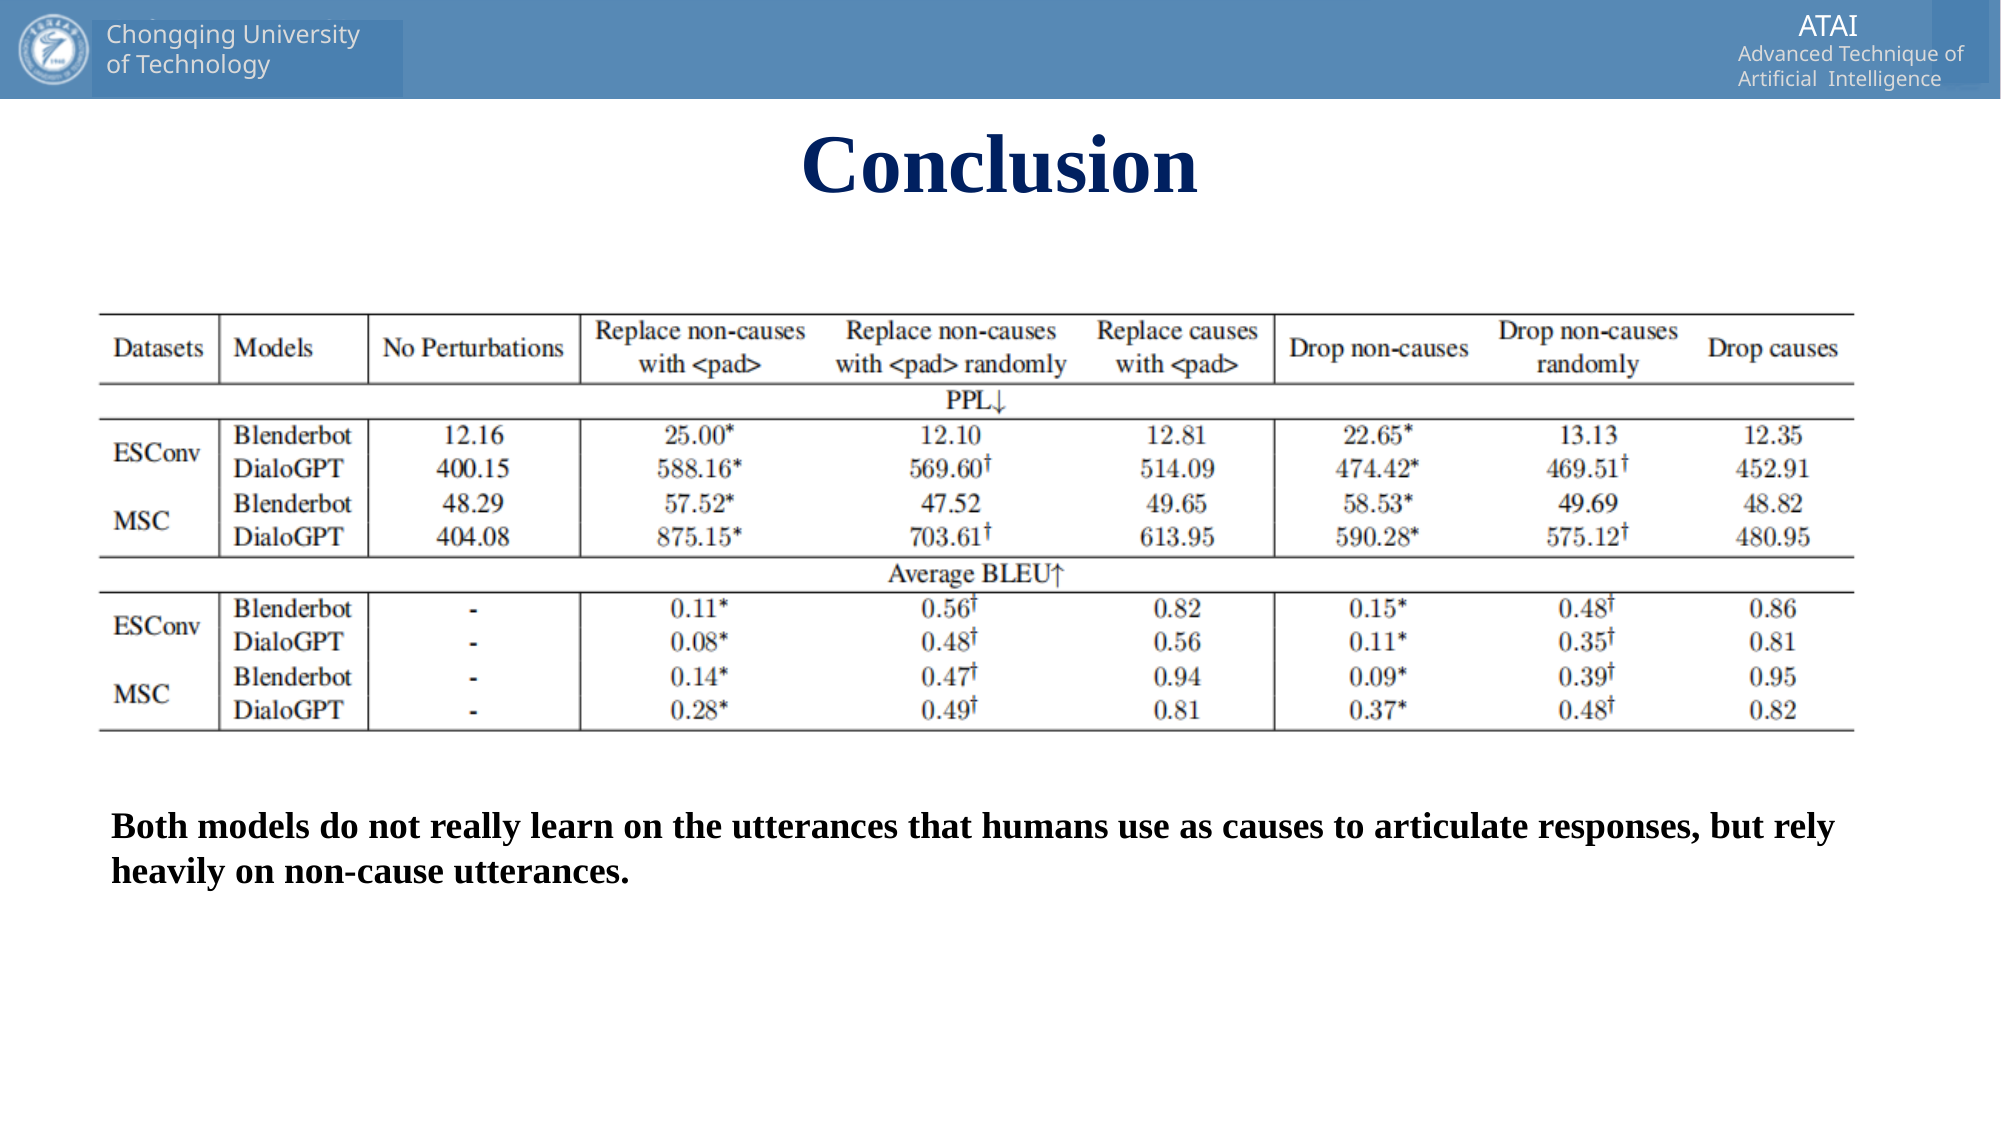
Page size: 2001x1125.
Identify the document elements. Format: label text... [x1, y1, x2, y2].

text_box Both models do not really learn on the utterances that humans use as causes to articulate responses, but rely heavily on non-cause utterances. [96, 793, 1863, 899]
picture [92, 20, 403, 97]
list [83, 298, 1876, 743]
picture [1932, 0, 1989, 83]
title Conclusion [137, 126, 1863, 206]
